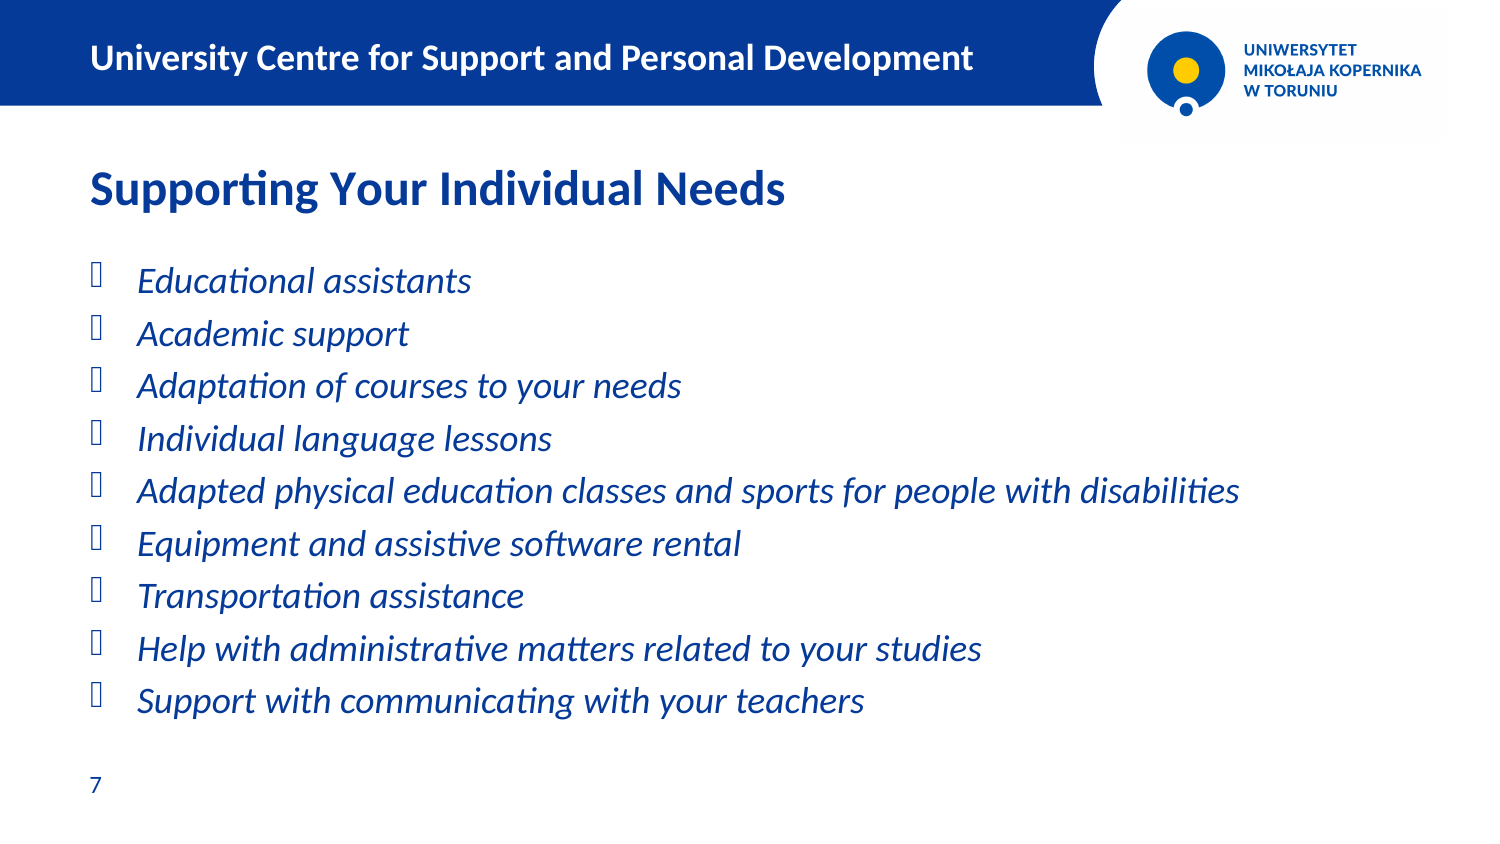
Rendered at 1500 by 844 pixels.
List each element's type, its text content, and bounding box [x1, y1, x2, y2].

text_box University Centre for Support and Personal Development [75, 25, 1040, 71]
list Educational assistants Academic support Adaptation of courses to your needs Individual language lessons Adapted physical education classes and sports for people with disabilities Equipment and assistive software rental Transportation assistance Help with administrative matters related to your studies Support with communicating with your teachers [75, 249, 1425, 689]
picture [1121, 5, 1447, 142]
list Supporting Your Individual Needs [75, 147, 1319, 243]
